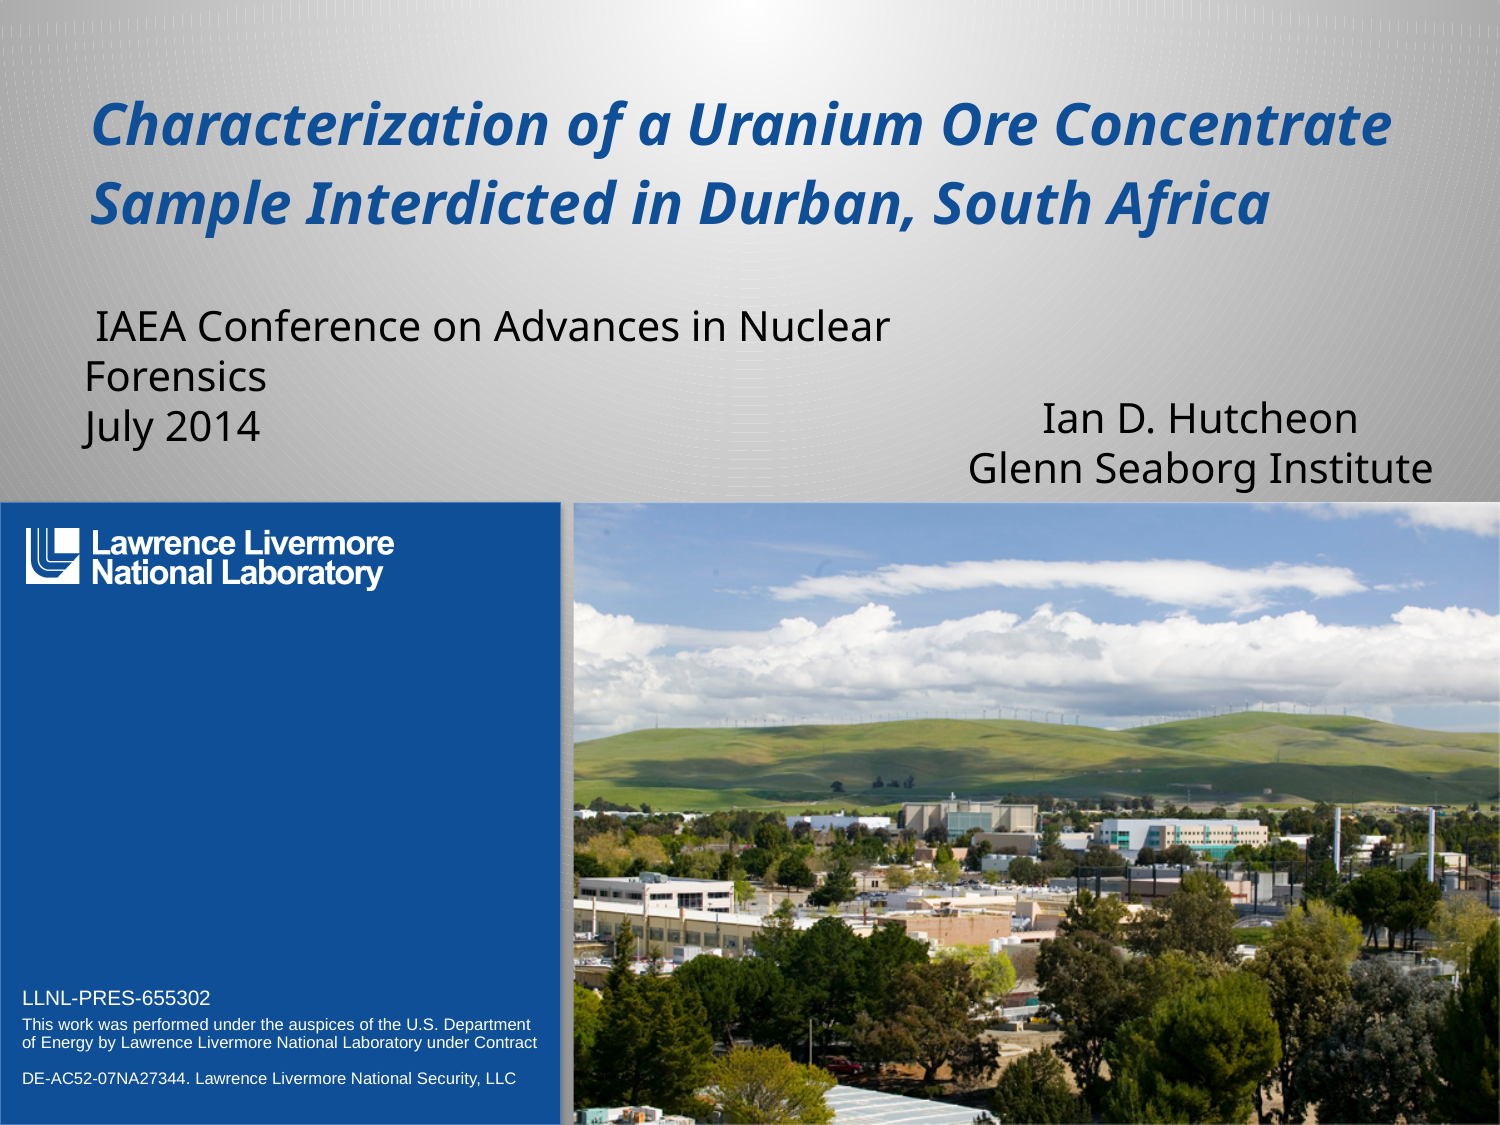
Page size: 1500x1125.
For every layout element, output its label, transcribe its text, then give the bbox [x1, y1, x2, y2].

picture [573, 502, 1500, 1125]
title Characterization of a Uranium Ore Concentrate Sample Interdicted in Durban, South Africa [75, 76, 1425, 238]
text_box Ian D. Hutcheon Glenn Seaborg Institute [853, 404, 1500, 479]
text_box [116, 349, 736, 416]
list IAEA Conference on Advances in Nuclear Forensics July 2014 [75, 284, 1021, 346]
picture [26, 528, 394, 591]
